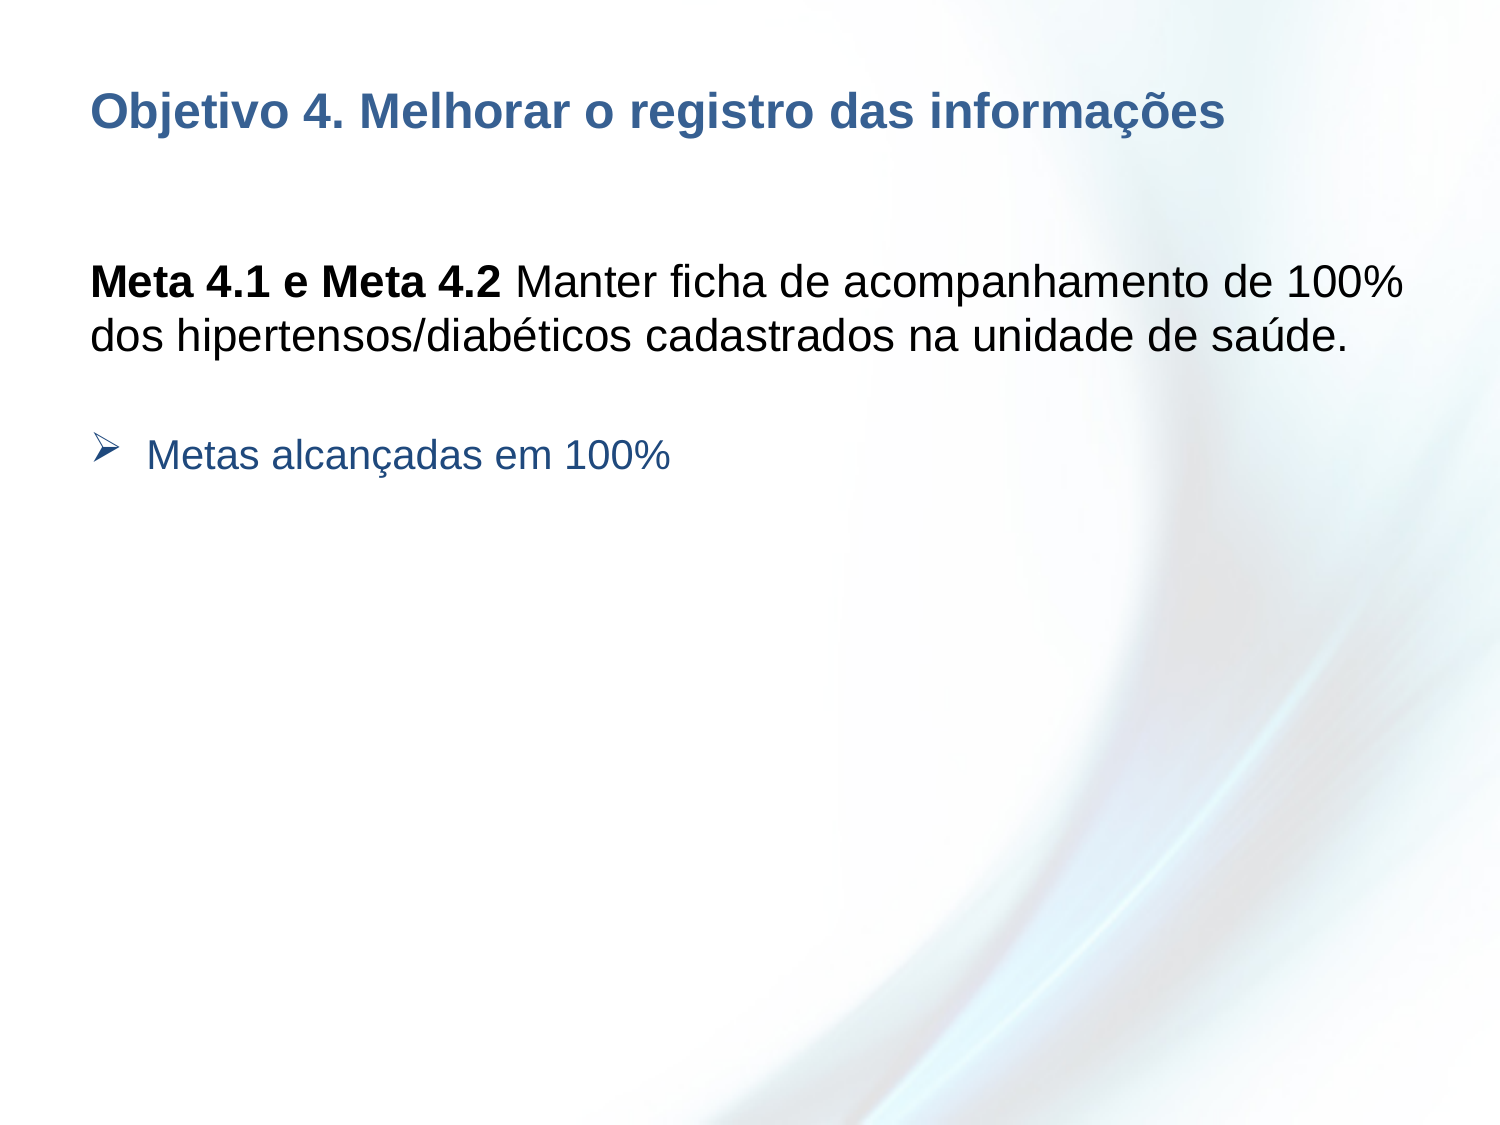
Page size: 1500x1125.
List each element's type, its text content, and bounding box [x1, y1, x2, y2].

list Meta 4.1 e Meta 4.2 Manter ficha de acompanhamento de 100% dos hipertensos/diabéticos cadastrados na unidade de saúde. Metas alcançadas em 100% [74, 184, 1426, 1006]
picture [0, 0, 1500, 1125]
title Objetivo 4. Melhorar o registro das informações [74, 44, 1426, 184]
